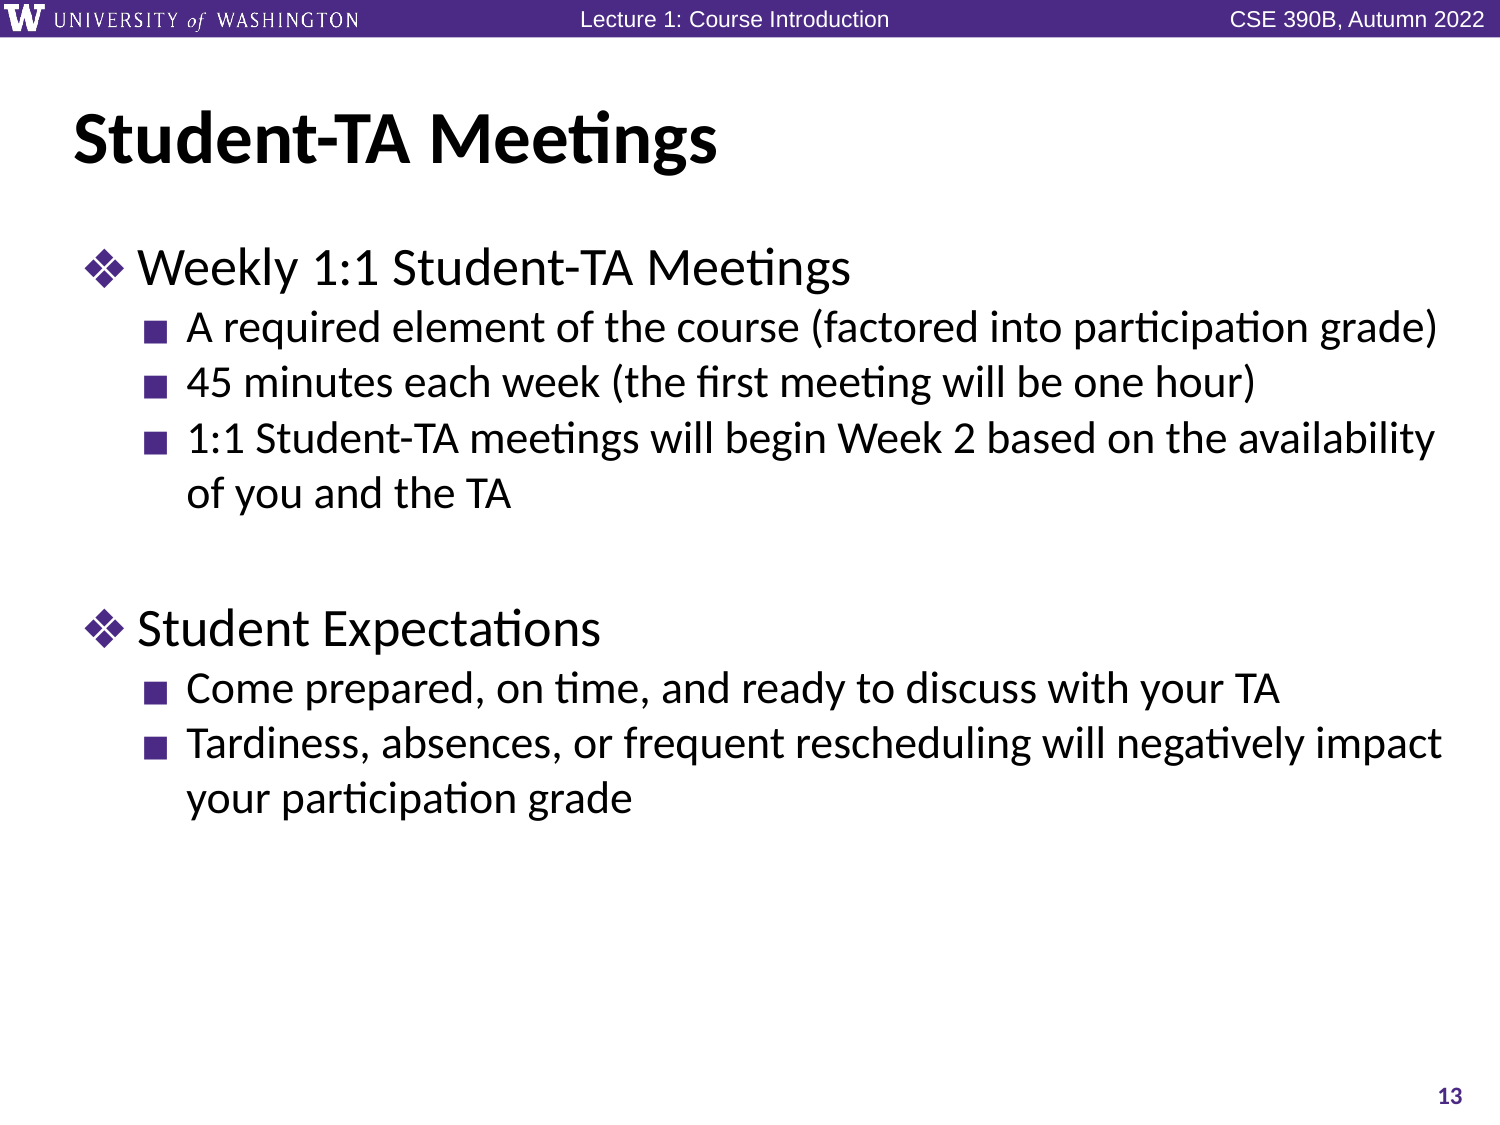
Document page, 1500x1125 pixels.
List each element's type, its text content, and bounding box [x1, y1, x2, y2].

picture [4, 4, 358, 32]
title Student-TA Meetings [58, 71, 1438, 197]
slide_number 13 [1400, 1065, 1500, 1125]
list Weekly 1:1 Student-TA Meetings A required element of the course (factored into participation grade) 45 minutes each week (the first meeting will be one hour) 1:1 Student-TA meetings will begin Week 2 based on the availability of you and the TA Student Expectations Come prepared, on time, and ready to discuss with your TA Tardiness, absences, or frequent rescheduling will negatively impact your participation grade [65, 223, 1465, 1040]
